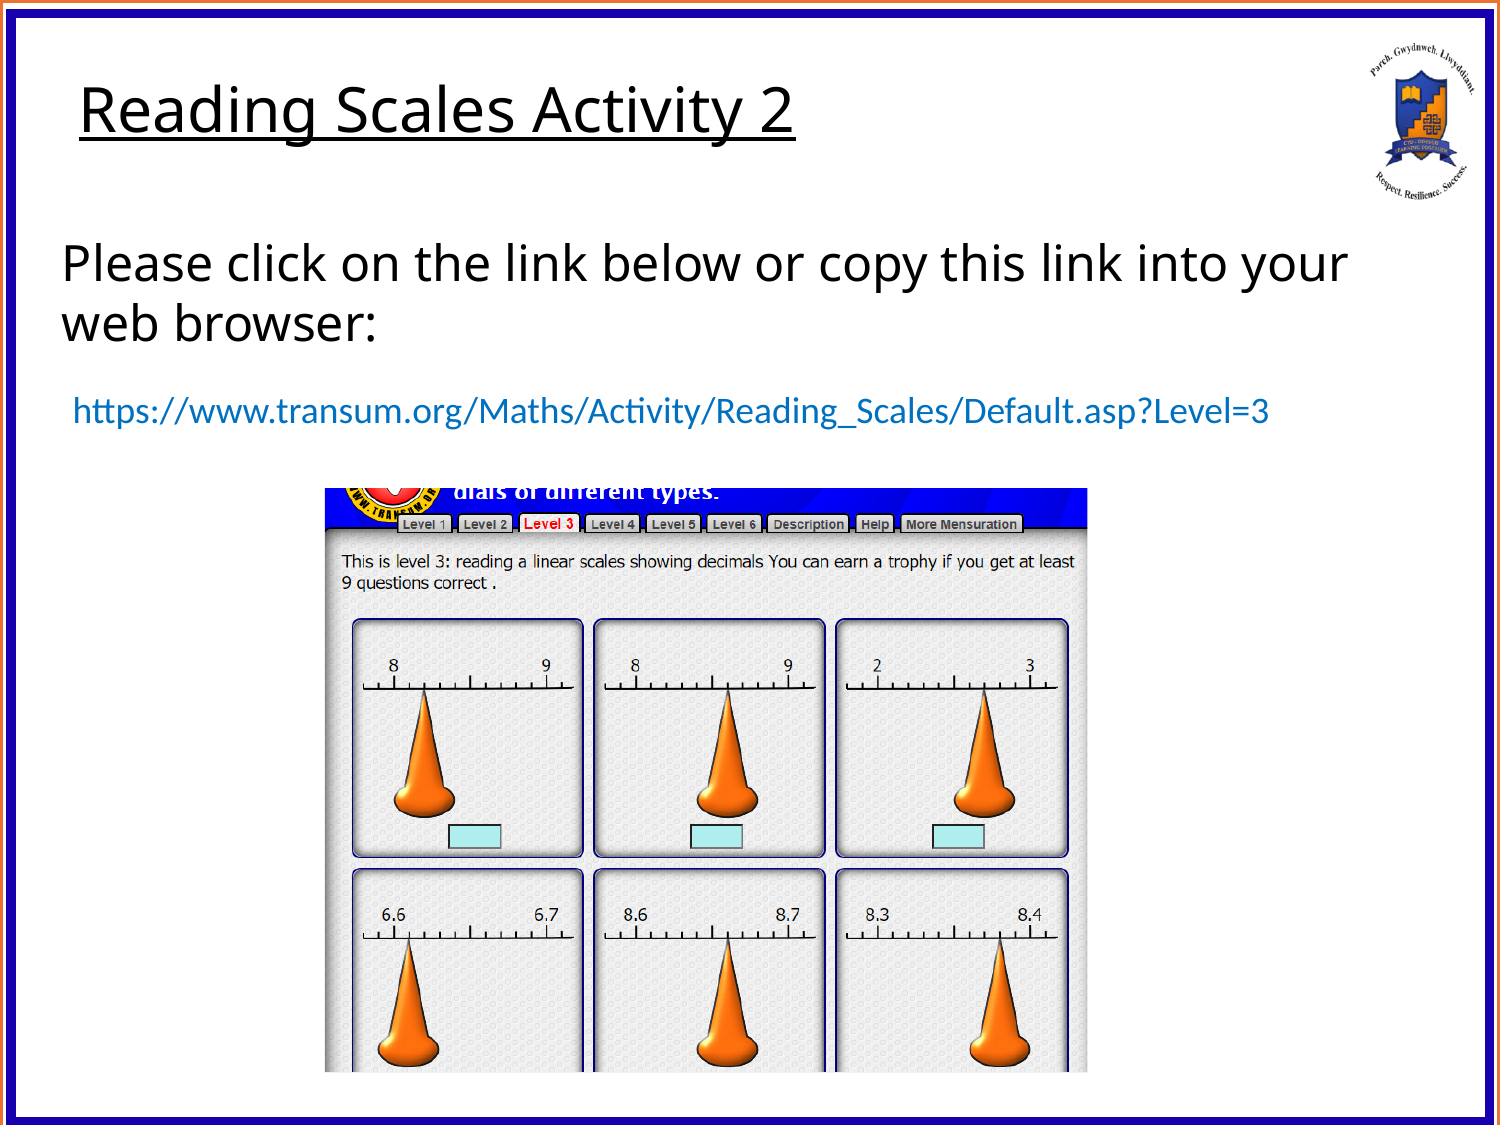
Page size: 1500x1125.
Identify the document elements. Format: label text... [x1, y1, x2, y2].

text_box Please click on the link below or copy this link into your web browser: [47, 224, 1428, 359]
text_box Reading Scales Activity 2 [63, 62, 812, 152]
picture [324, 488, 1088, 1073]
picture [1358, 40, 1478, 202]
text_box https://www.transum.org/Maths/Activity/Reading_Scales/Default.asp?Level=3 [57, 378, 1417, 438]
